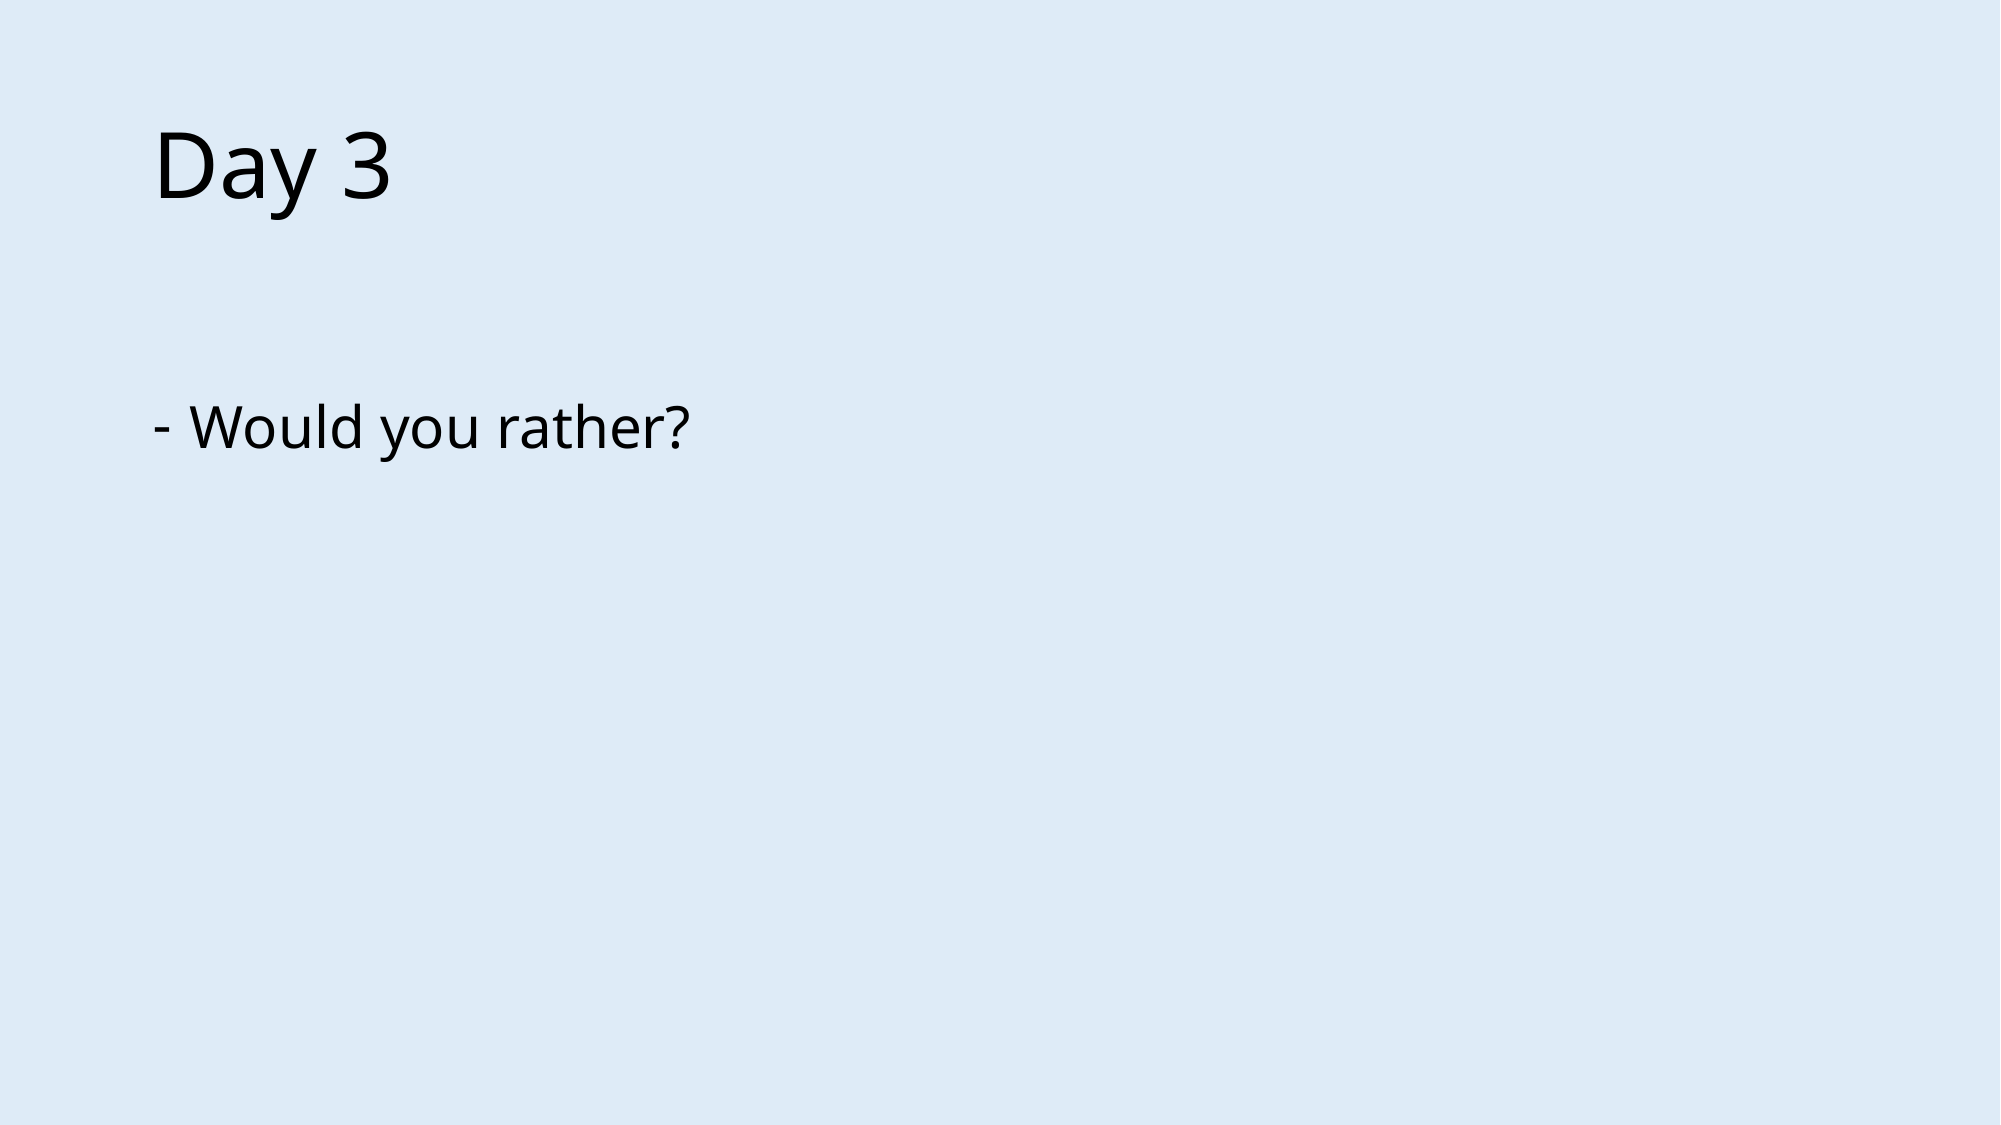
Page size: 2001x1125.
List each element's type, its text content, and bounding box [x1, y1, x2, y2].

title Day 3 [137, 59, 1863, 278]
list Would you rather? [137, 299, 1863, 1014]
